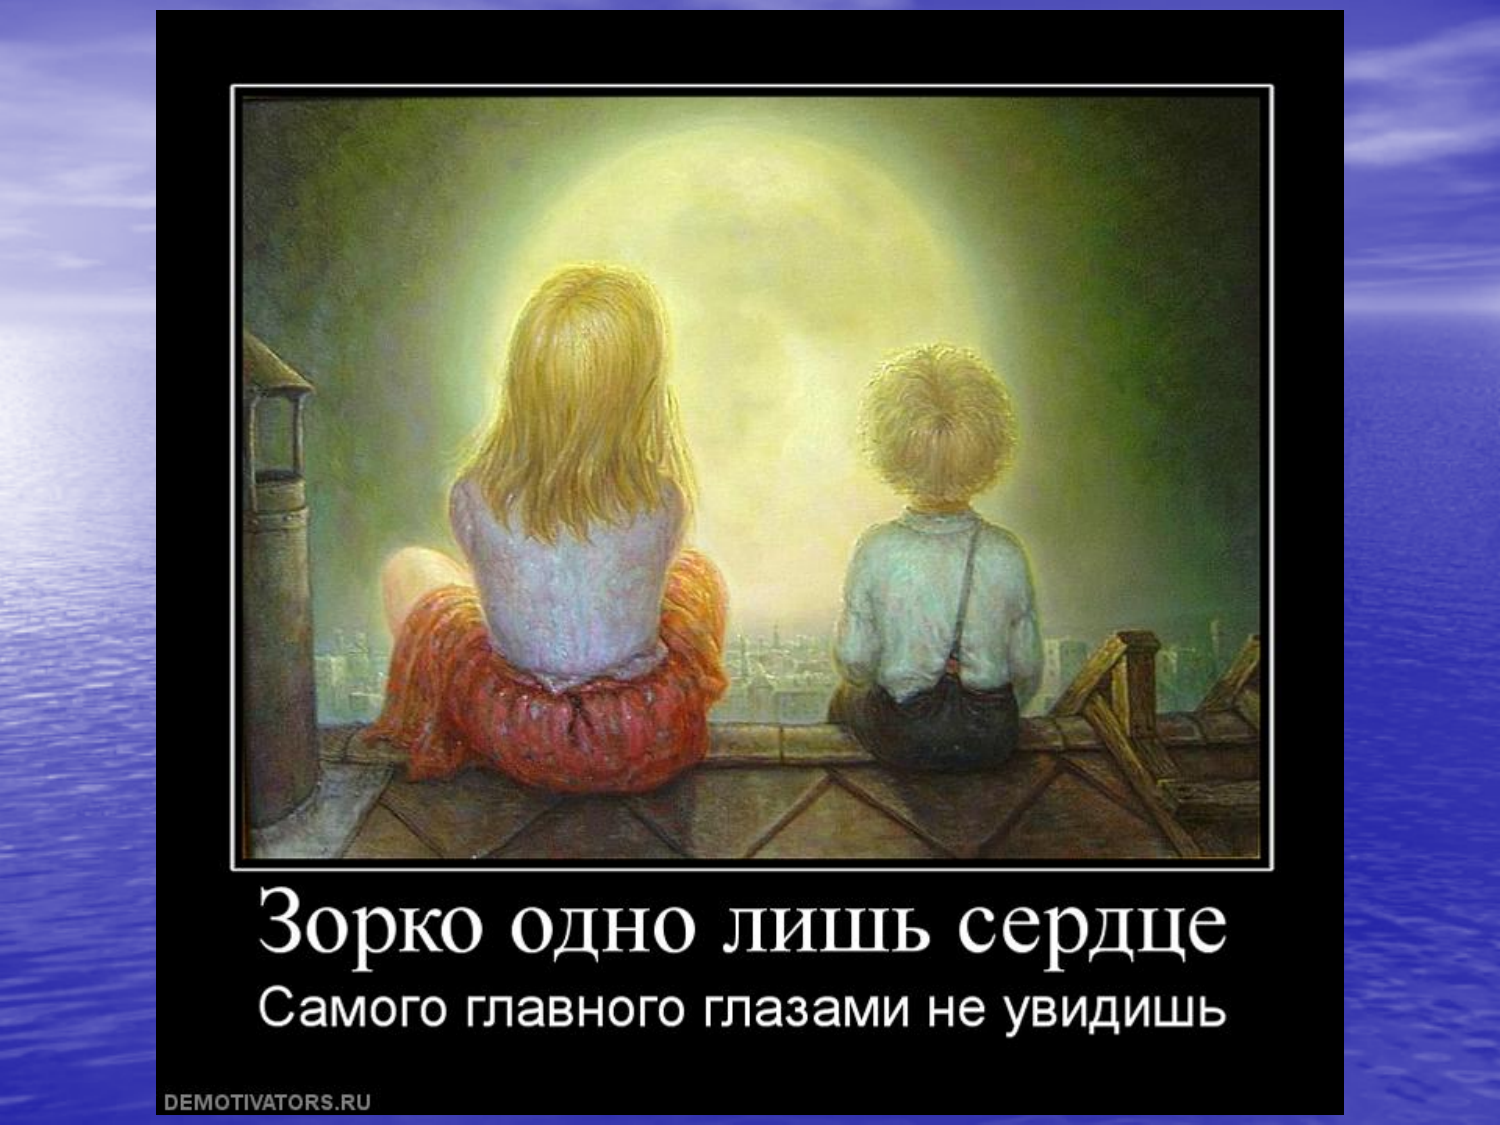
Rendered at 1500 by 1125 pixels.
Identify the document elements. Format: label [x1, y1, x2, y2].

picture [155, 9, 1344, 1115]
